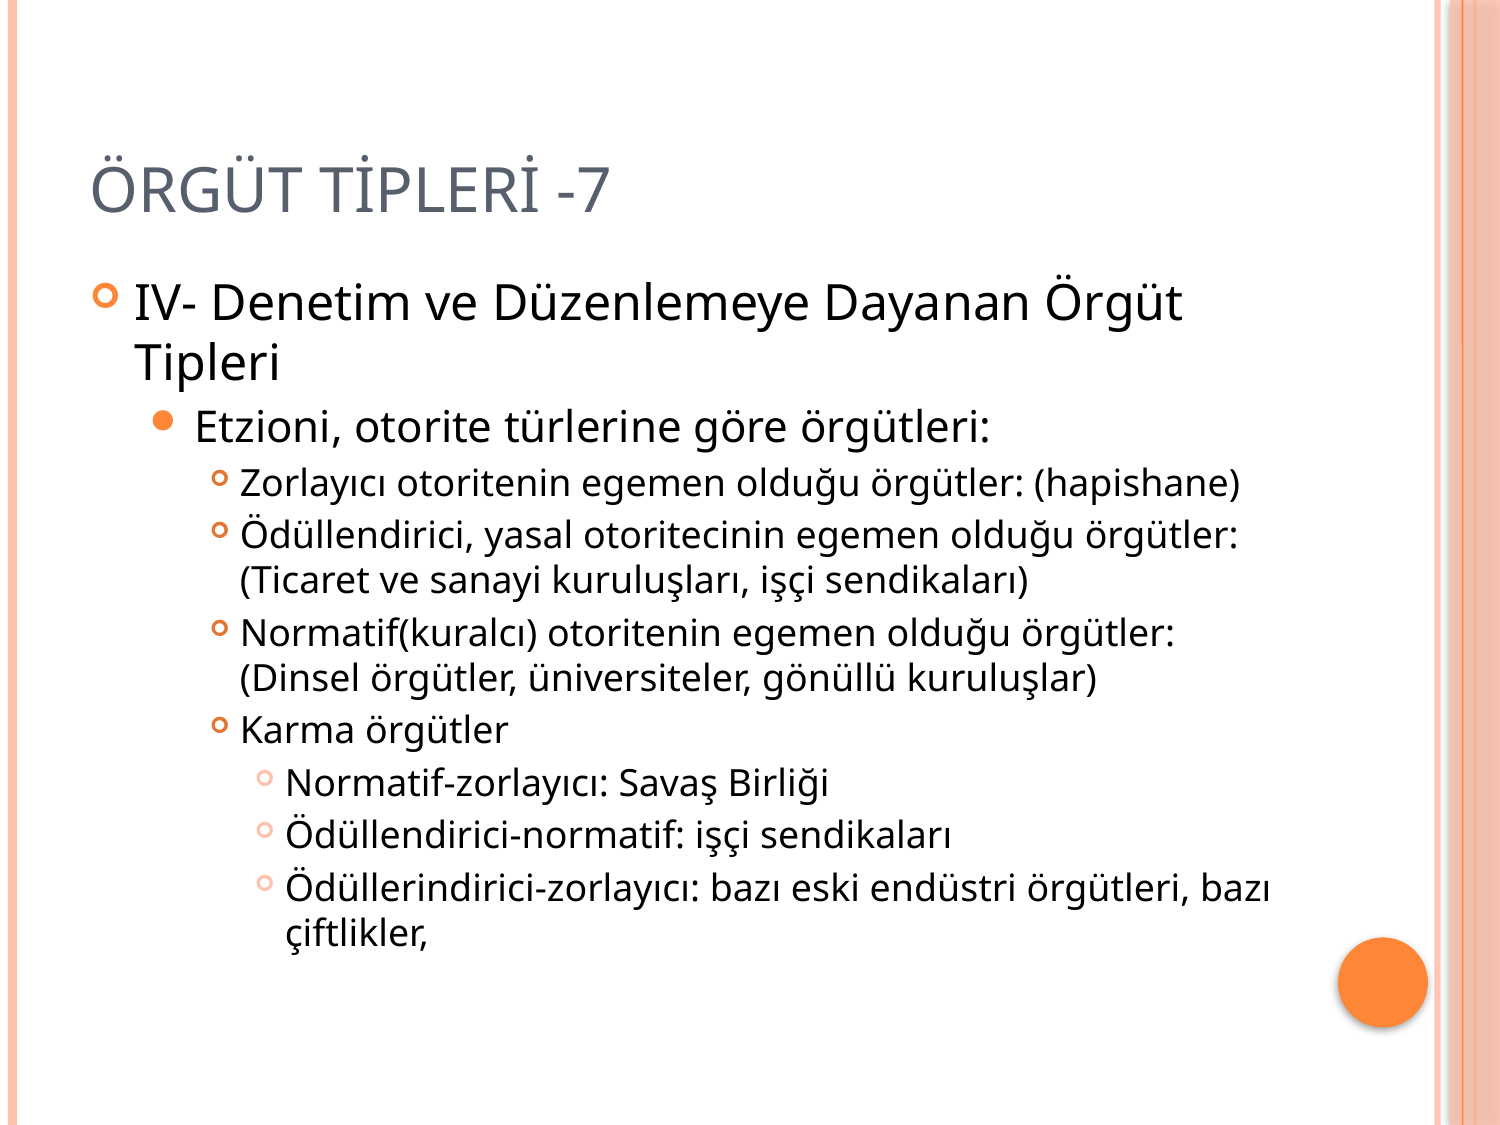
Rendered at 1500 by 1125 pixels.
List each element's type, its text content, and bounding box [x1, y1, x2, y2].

title Örgüt Tipleri -7 [75, 45, 1300, 233]
list IV- Denetim ve Düzenlemeye Dayanan Örgüt Tipleri Etzioni, otorite türlerine göre örgütleri: Zorlayıcı otoritenin egemen olduğu örgütler: (hapishane) Ödüllendirici, yasal otoritecinin egemen olduğu örgütler: (Ticaret ve sanayi kuruluşları, işçi sendikaları) Normatif(kuralcı) otoritenin egemen olduğu örgütler: (Dinsel örgütler, üniversiteler, gönüllü kuruluşlar) Karma örgütler Normatif-zorlayıcı: Savaş Birliği Ödüllendirici-normatif: işçi sendikaları Ödüllerindirici-zorlayıcı: bazı eski endüstri örgütleri, bazı çiftlikler, [75, 262, 1300, 1062]
